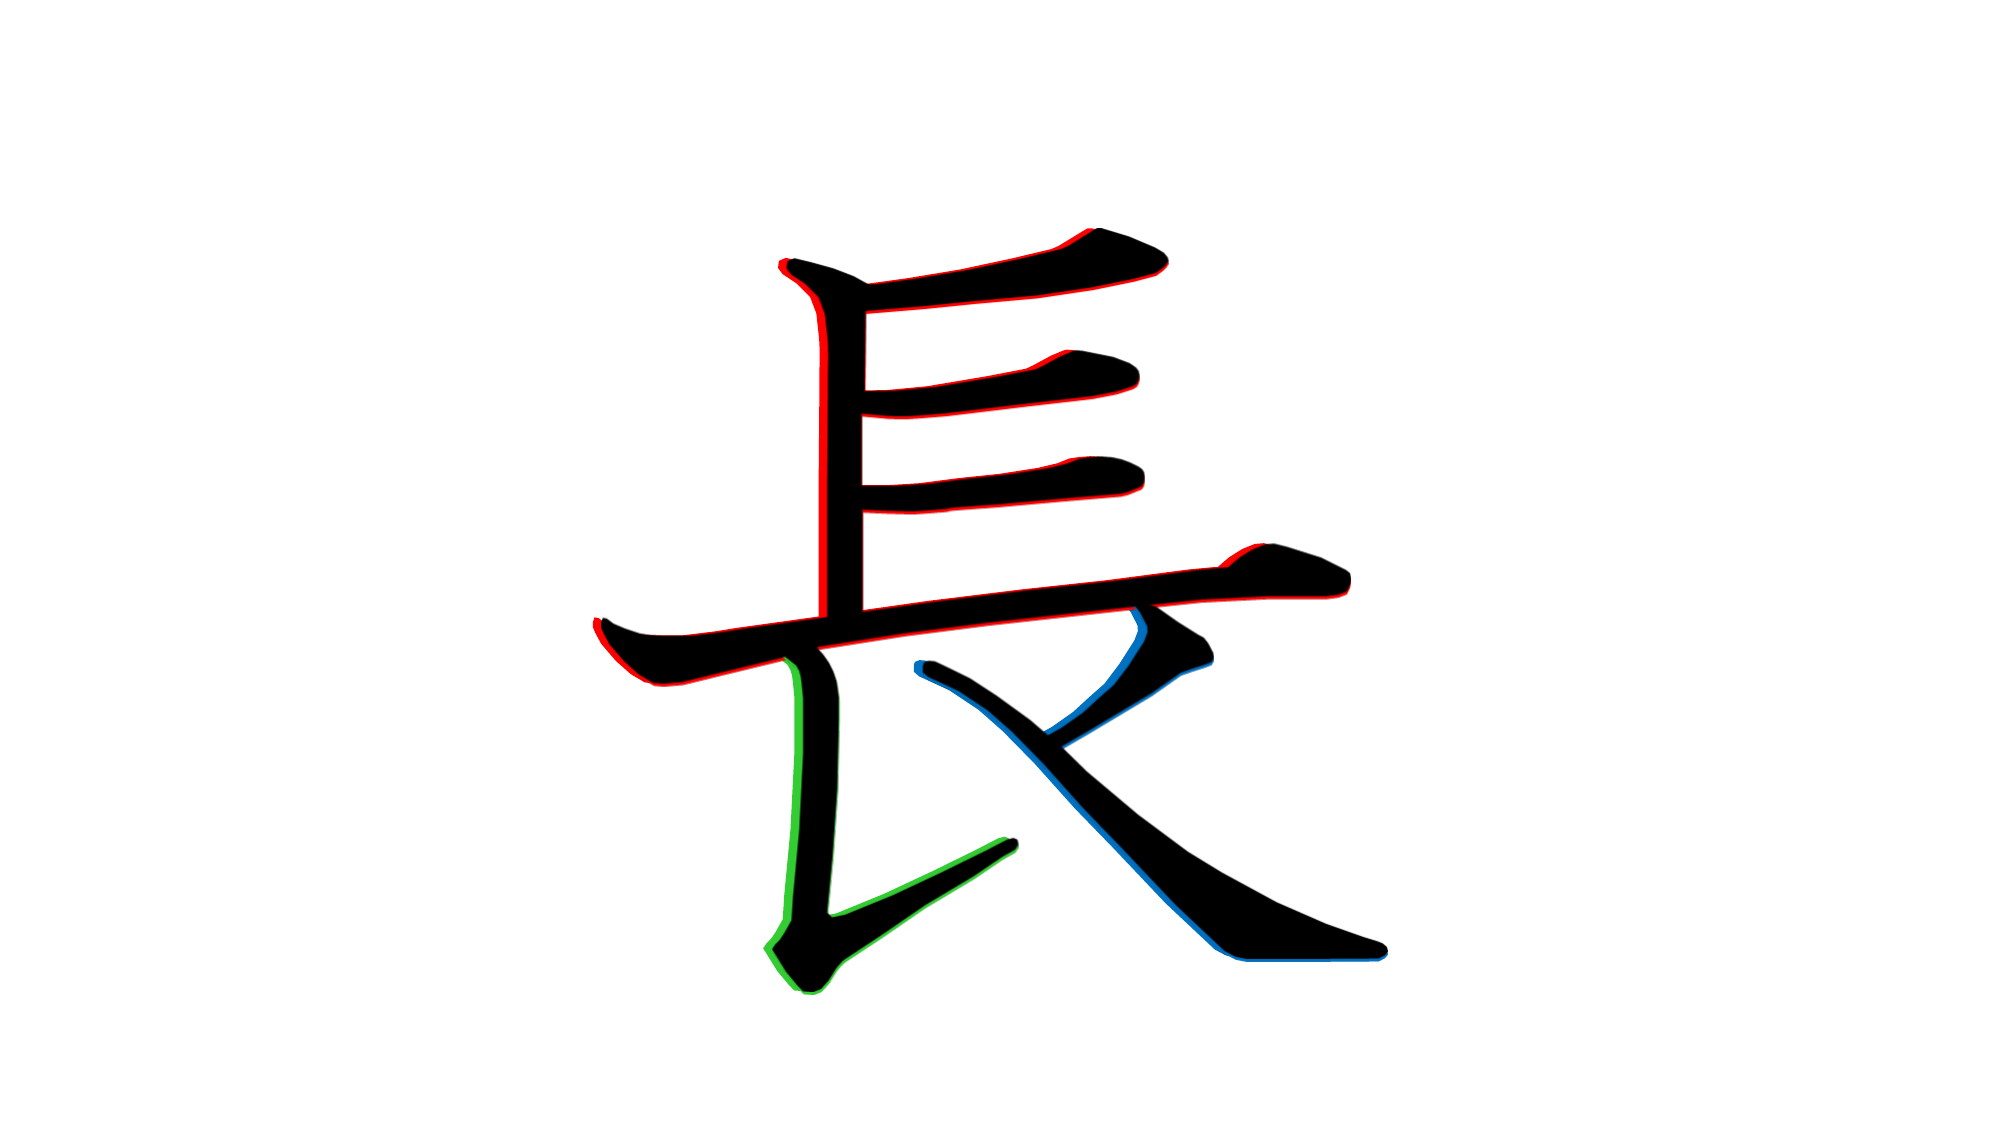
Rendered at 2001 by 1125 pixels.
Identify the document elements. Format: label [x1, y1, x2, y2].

text_box [591, 616, 601, 646]
picture [601, 228, 1388, 995]
